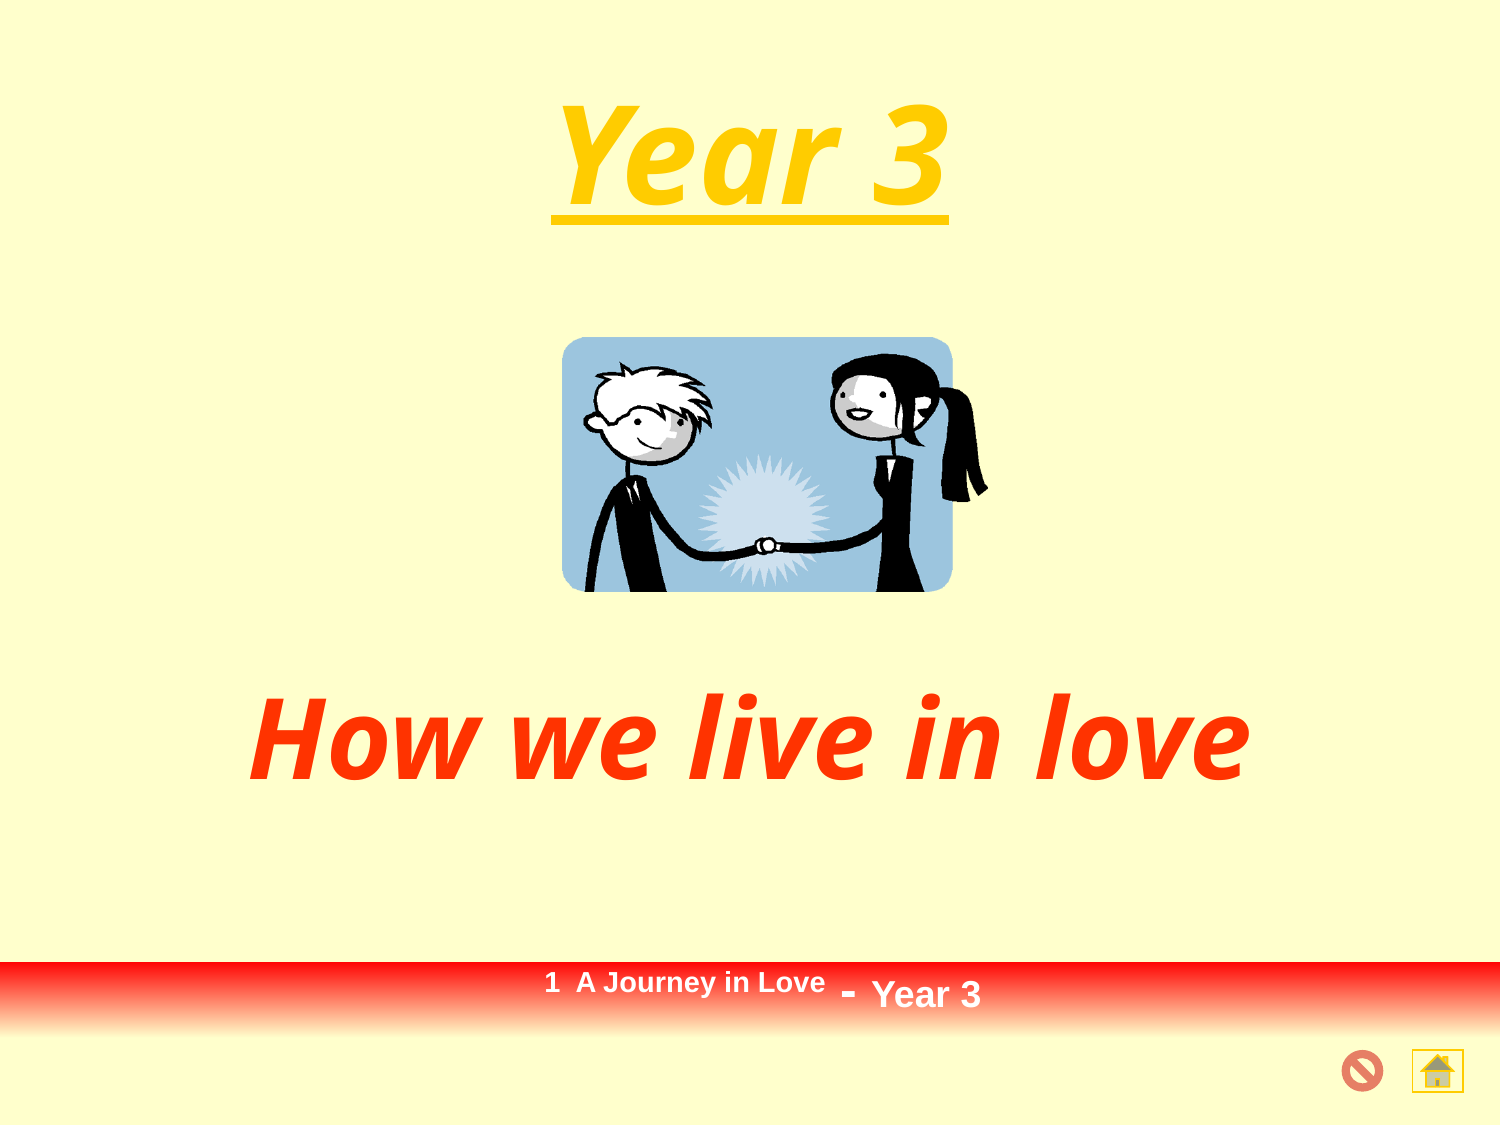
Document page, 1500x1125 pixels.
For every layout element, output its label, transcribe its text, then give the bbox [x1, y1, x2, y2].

text_box [1412, 1049, 1463, 1092]
text_box [0, 962, 1500, 1038]
text_box 1 A Journey in Love - Year 3 [512, 949, 1014, 1025]
picture [562, 337, 988, 592]
list How we live in love [50, 675, 1450, 838]
text_box [1341, 1049, 1384, 1092]
title Year 3 [75, 37, 1425, 263]
